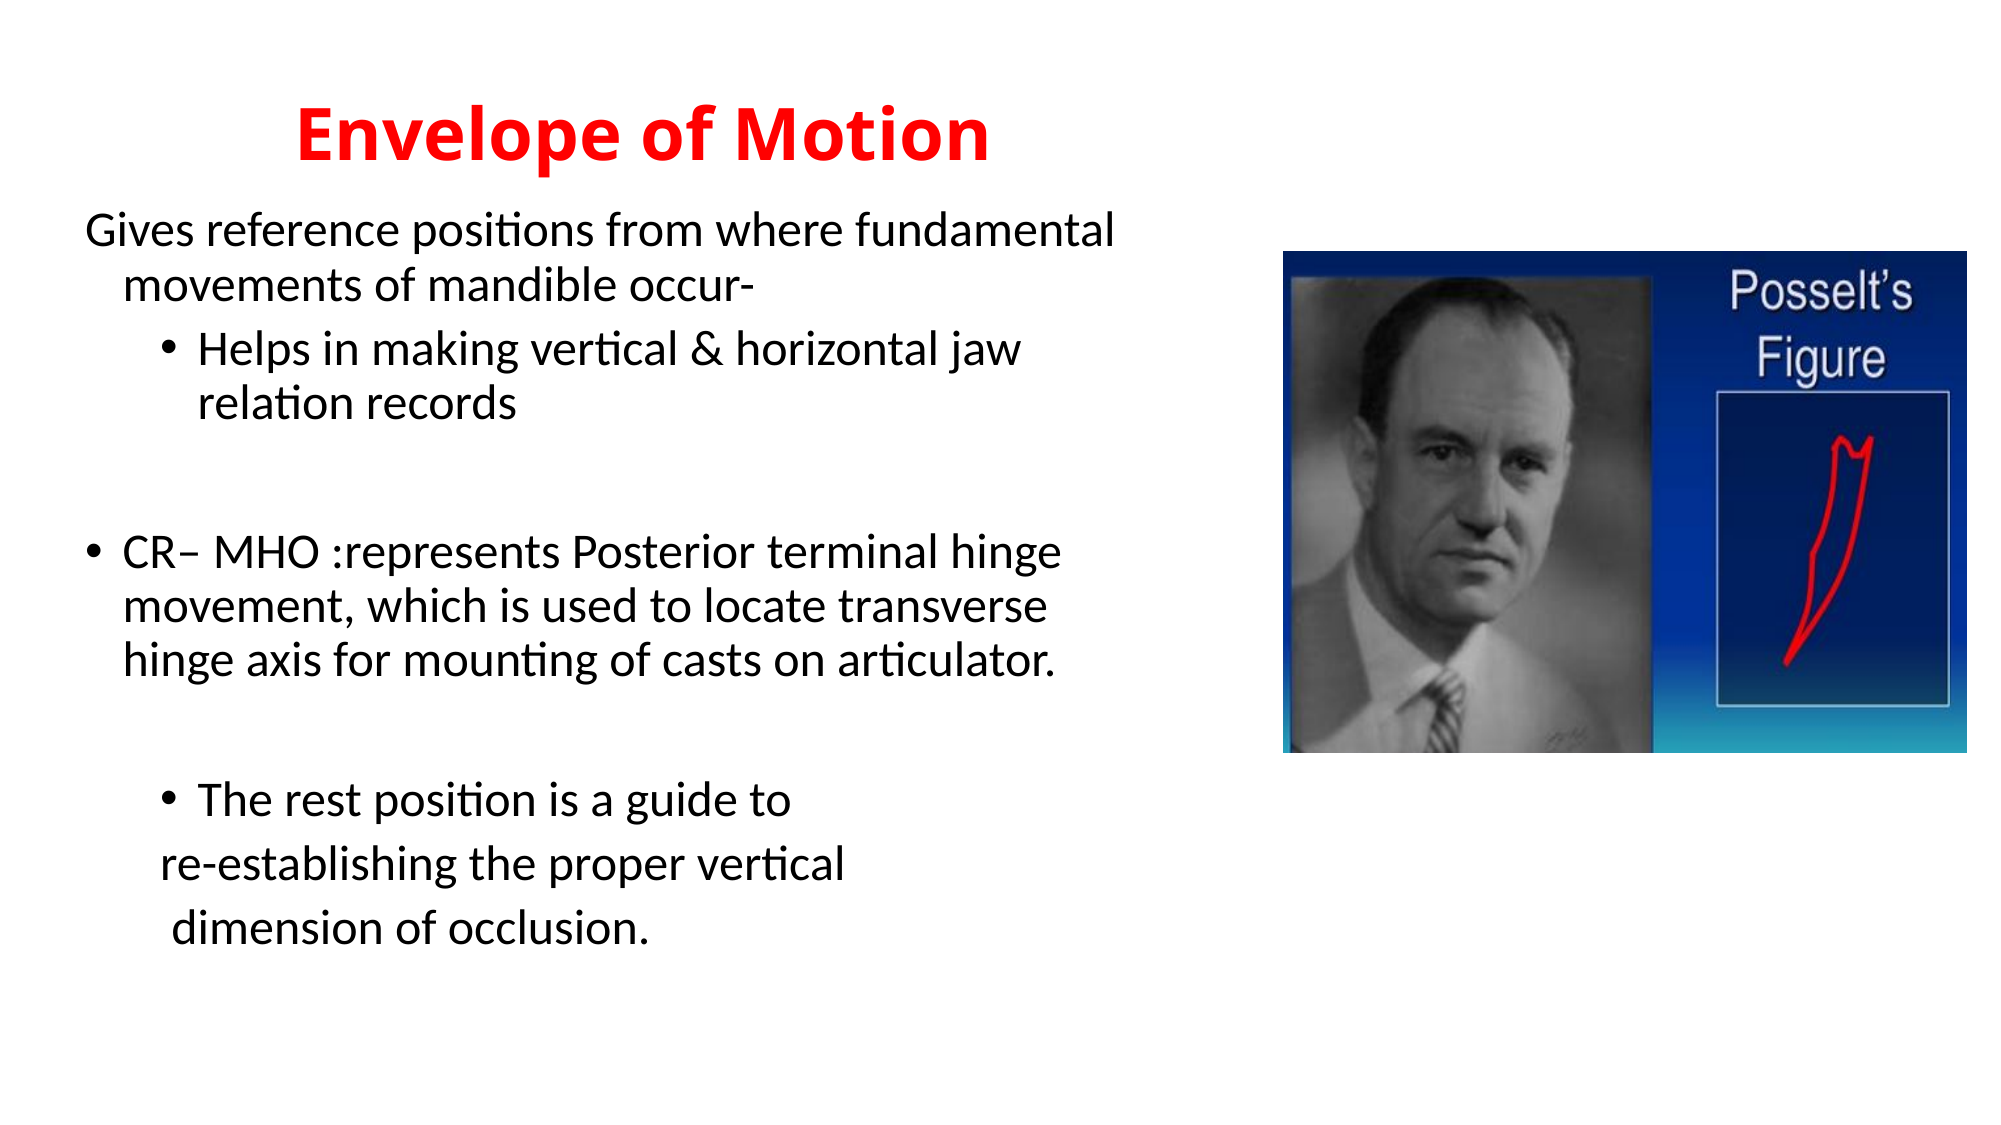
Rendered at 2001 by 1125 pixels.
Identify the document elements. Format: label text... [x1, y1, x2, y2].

list Gives reference positions from where fundamental movements of mandible occur- Helps in making vertical & horizontal jaw relation records CR– MHO :represents Posterior terminal hinge movement, which is used to locate transverse hinge axis for mounting of casts on articulator. The rest position is a guide to re-establishing the proper vertical dimension of occlusion. [70, 196, 1186, 1079]
picture [1283, 251, 1967, 753]
title Envelope of Motion [279, 90, 1038, 185]
